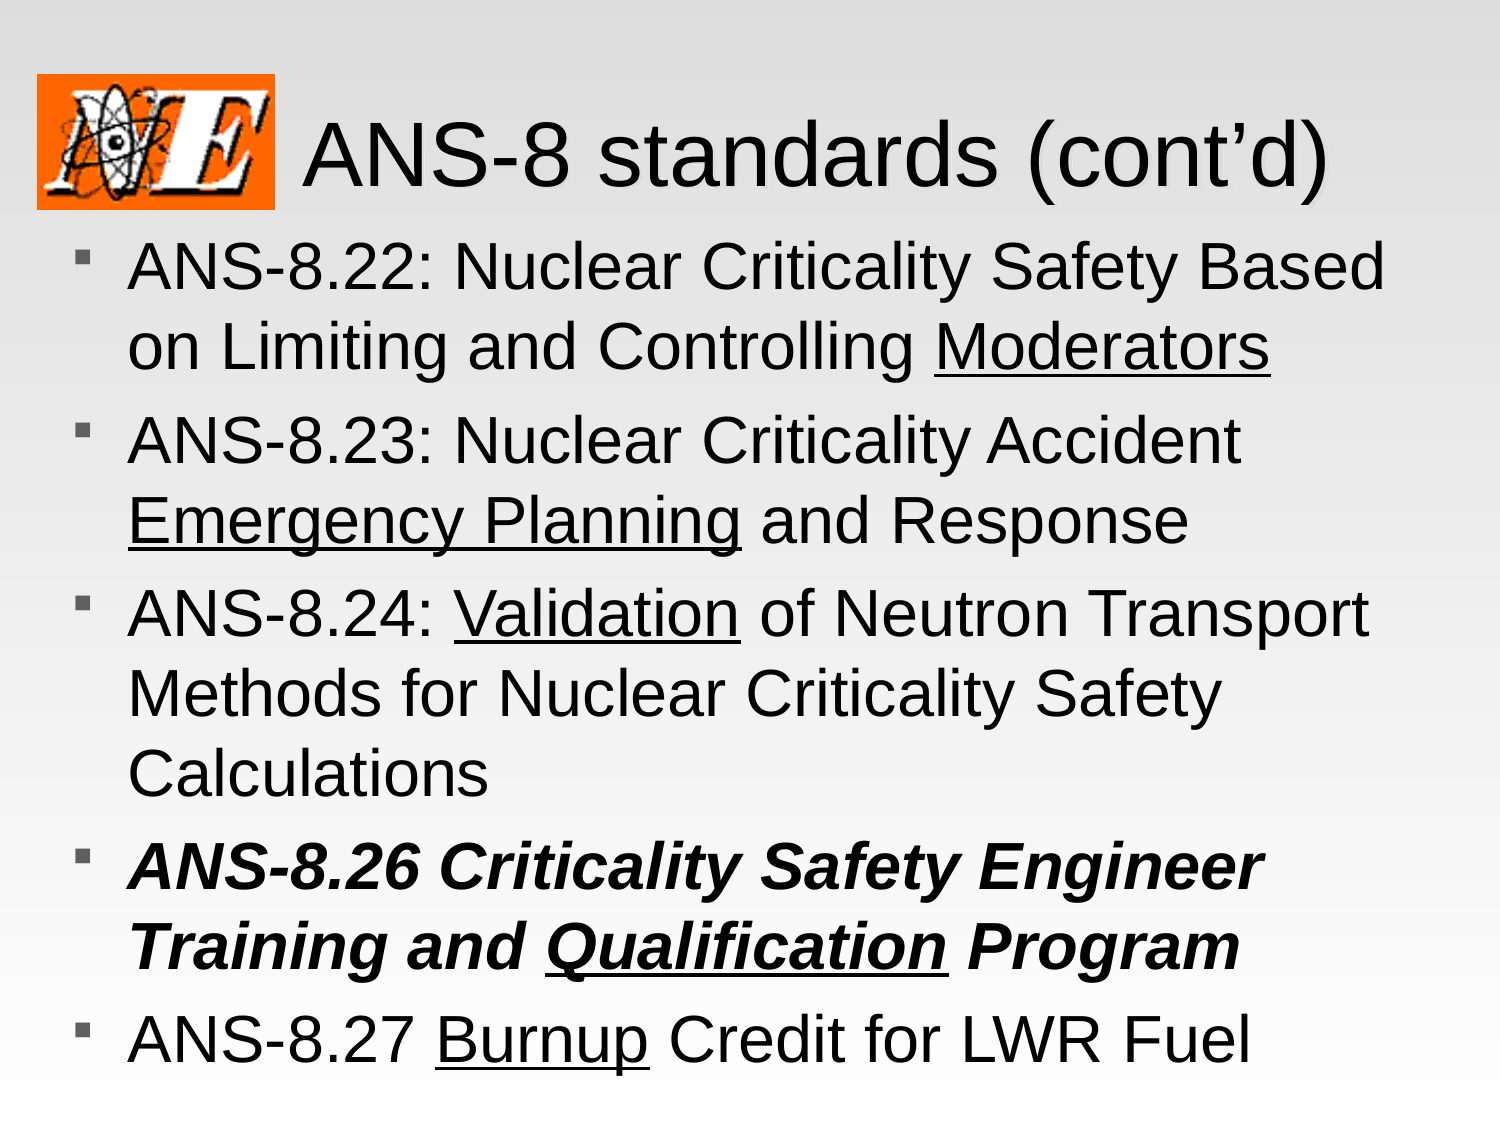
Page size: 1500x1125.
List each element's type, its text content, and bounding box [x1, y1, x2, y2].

title ANS-8 standards (cont’d) [287, 56, 1463, 244]
list ANS-8.22: Nuclear Criticality Safety Based on Limiting and Controlling Moderators ANS-8.23: Nuclear Criticality Accident Emergency Planning and Response ANS-8.24: Validation of Neutron Transport Methods for Nuclear Criticality Safety Calculations ANS-8.26 Criticality Safety Engineer Training and Qualification Program ANS-8.27 Burnup Credit for LWR Fuel [56, 215, 1444, 1069]
picture [37, 74, 275, 210]
